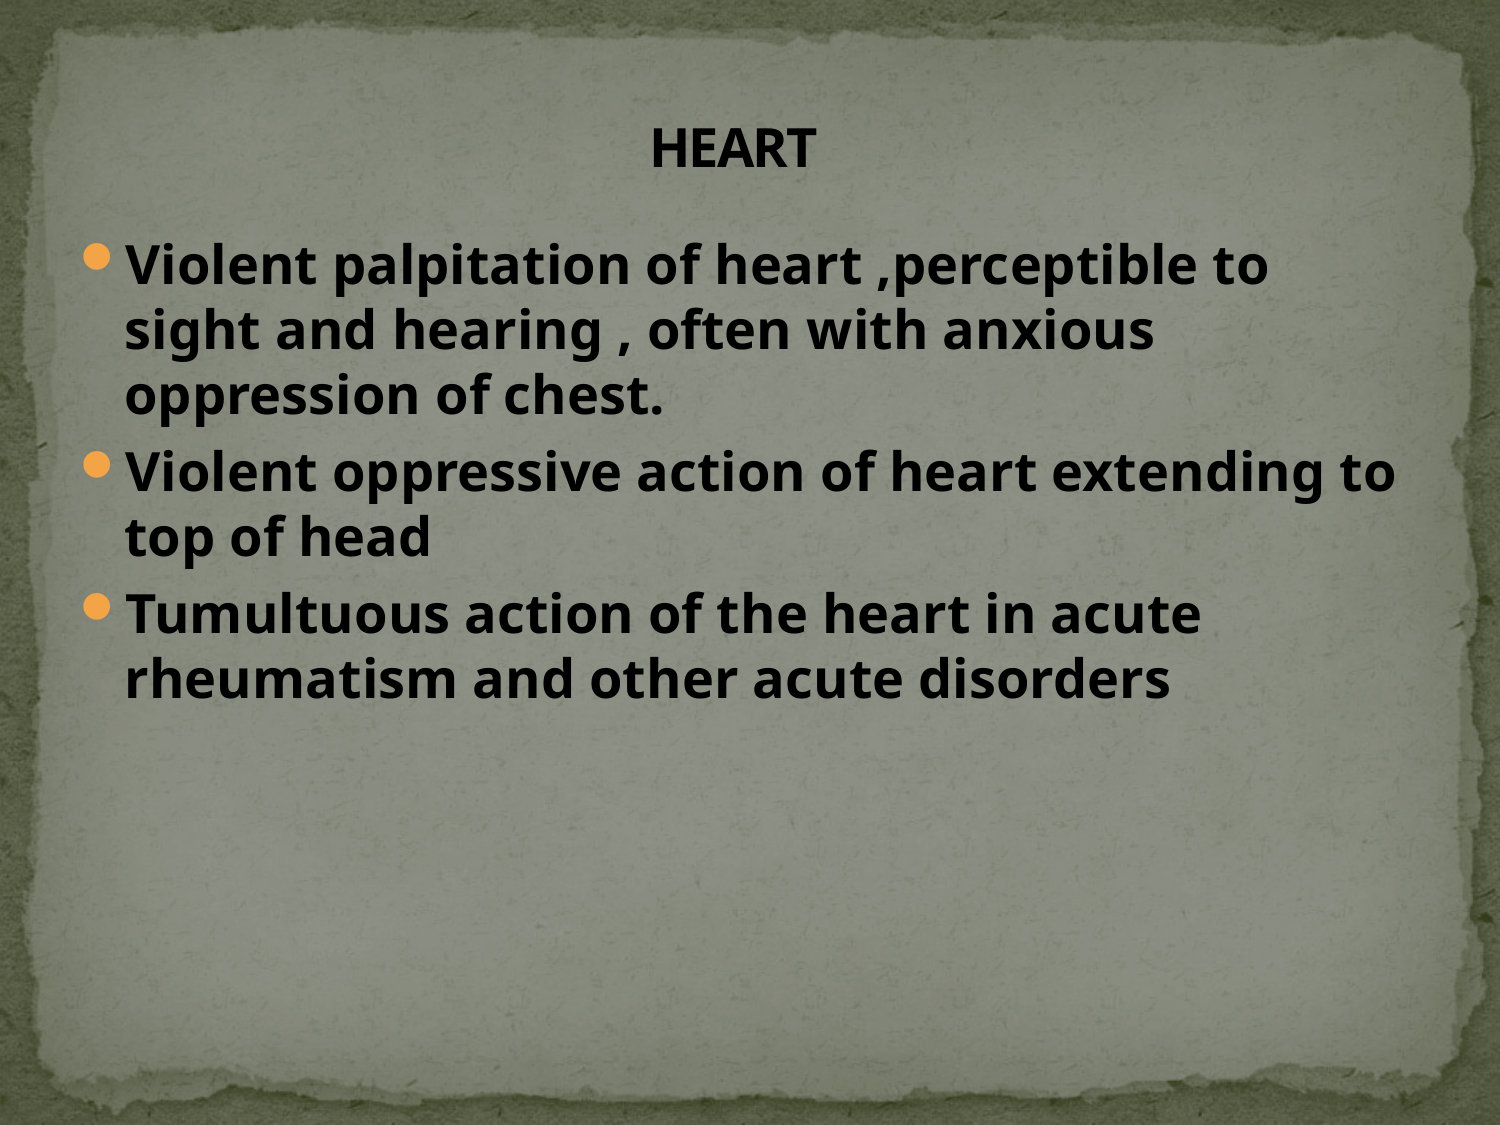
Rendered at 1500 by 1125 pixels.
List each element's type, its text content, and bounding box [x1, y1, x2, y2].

title HEART [58, 105, 1409, 186]
list Violent palpitation of heart ,perceptible to sight and hearing , often with anxious oppression of chest. Violent oppressive action of heart extending to top of head Tumultuous action of the heart in acute rheumatism and other acute disorders [64, 222, 1415, 1059]
